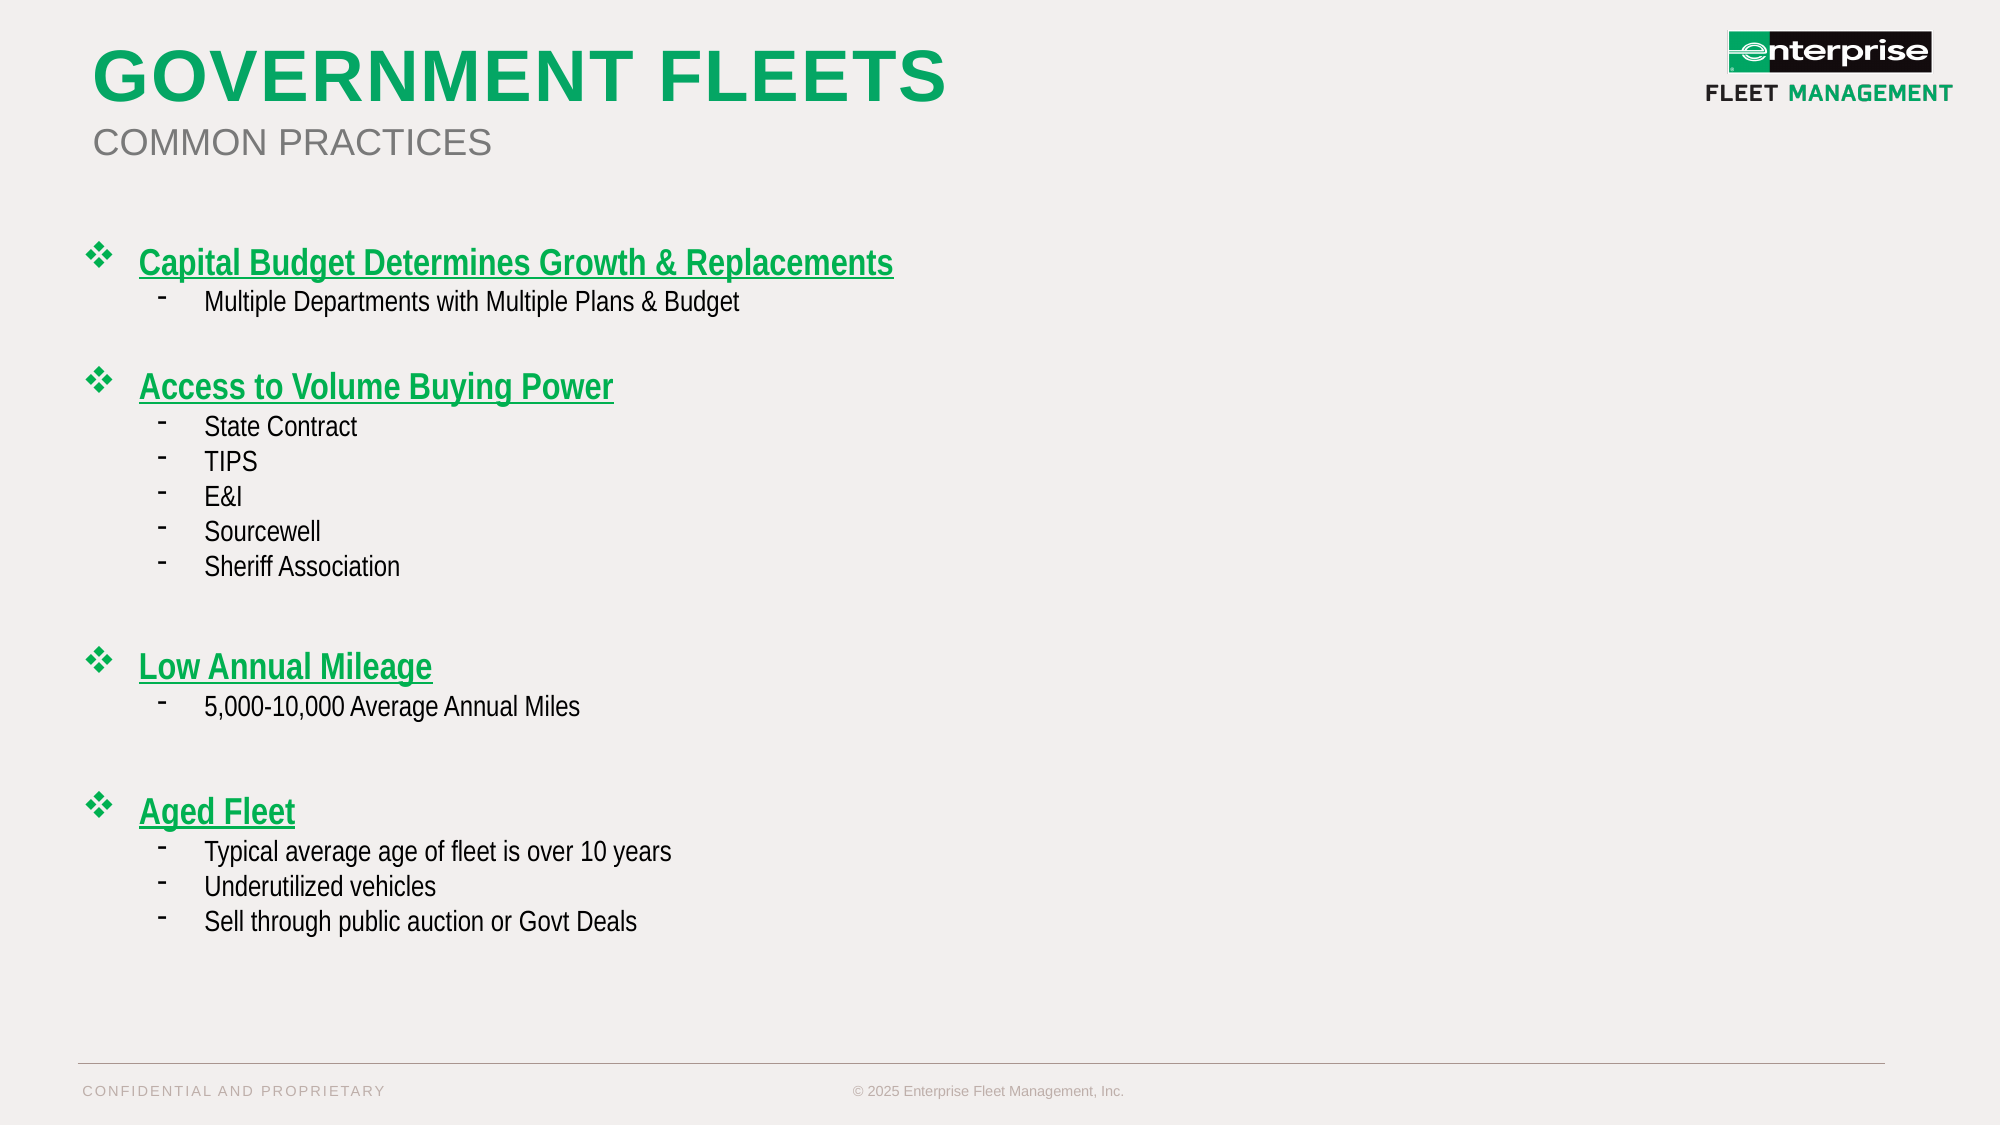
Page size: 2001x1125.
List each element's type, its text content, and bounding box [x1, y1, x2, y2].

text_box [67, 1060, 1900, 1122]
text_box GOVERNMENT FLEETS [77, 21, 1417, 118]
text_box Capital Budget Determines Growth & Replacements Multiple Departments with Multiple Plans & Budget Access to Volume Buying Power State Contract TIPS E&I Sourcewell Sheriff Association Low Annual Mileage 5,000-10,000 Average Annual Miles Aged Fleet Typical average age of fleet is over 10 years Underutilized vehicles Sell through public auction or Govt Deals [67, 230, 1129, 1005]
picture [1696, 21, 1963, 111]
text_box COMMON PRACTICES [77, 110, 678, 180]
